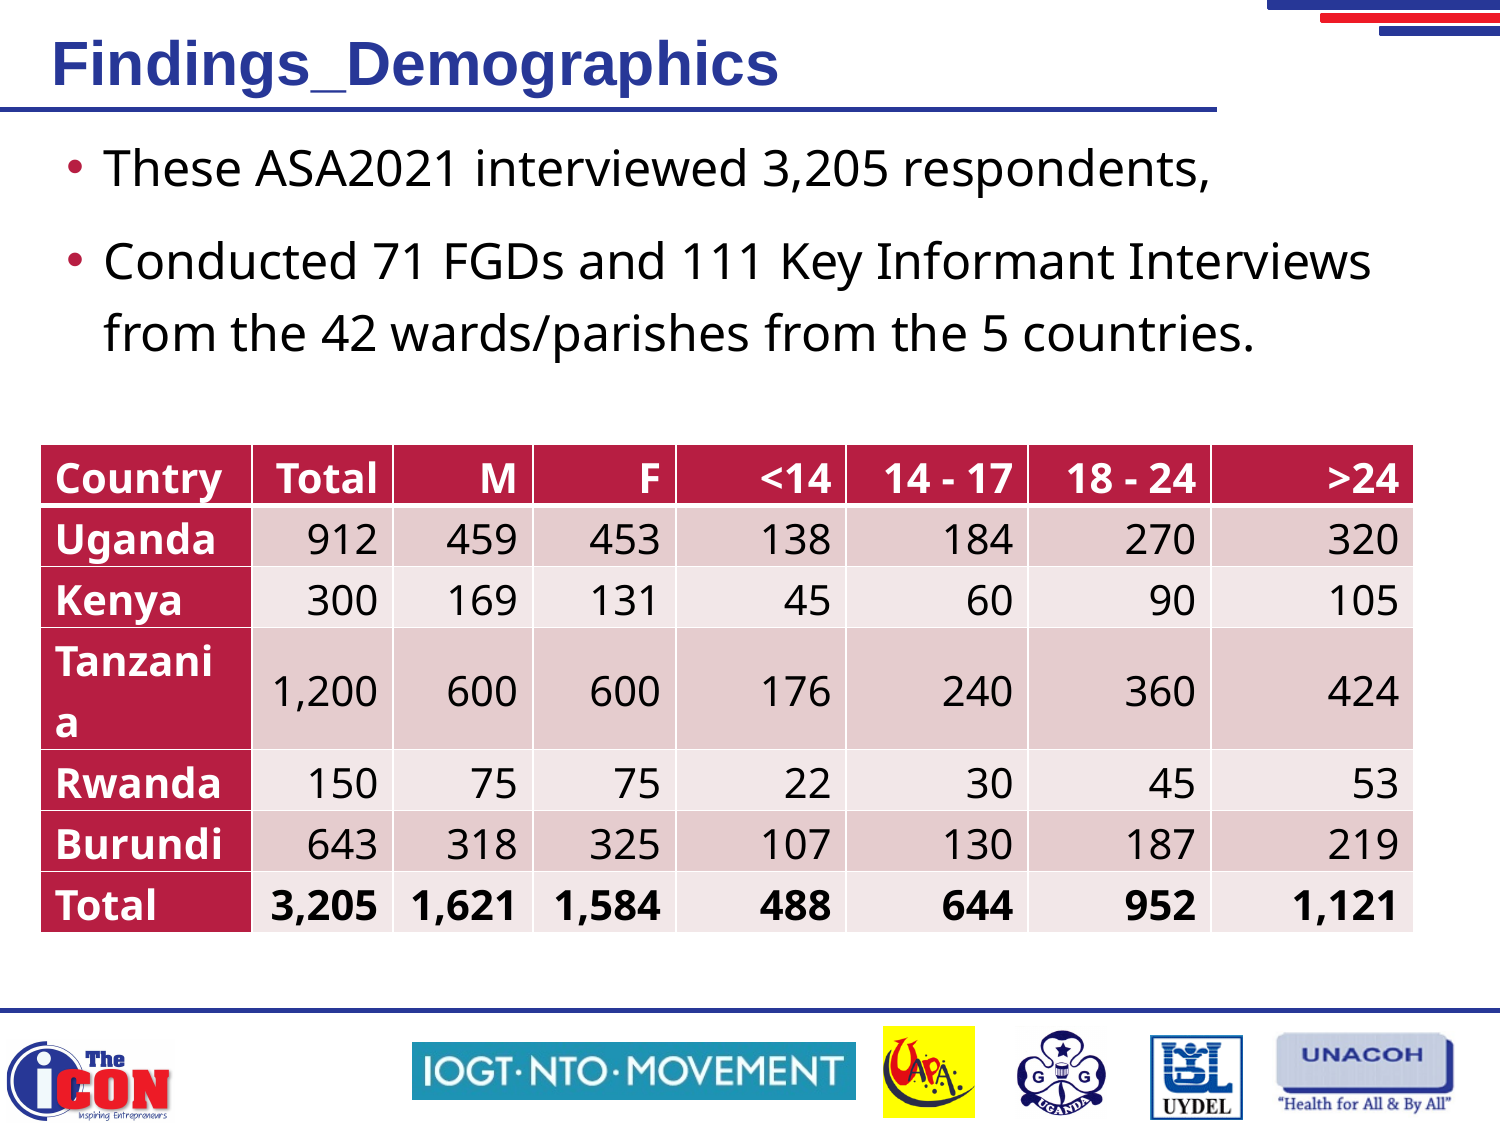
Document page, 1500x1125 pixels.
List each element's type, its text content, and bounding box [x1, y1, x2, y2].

table_cell 187 [1029, 811, 1210, 871]
table_header >24 [1212, 445, 1413, 503]
picture [1150, 1035, 1243, 1120]
table_cell 1,621 [394, 872, 532, 932]
picture [1272, 1031, 1458, 1118]
table_cell 22 [677, 750, 845, 810]
table_cell 300 [253, 567, 392, 627]
table_cell 600 [534, 628, 675, 749]
table_header Total [253, 445, 392, 503]
table_header <14 [677, 445, 845, 503]
table_cell 53 [1212, 750, 1413, 810]
table_cell 75 [534, 750, 675, 810]
table_cell 3,205 [253, 872, 392, 932]
table_header M [394, 445, 532, 503]
table_cell 45 [1029, 750, 1210, 810]
table_cell 105 [1212, 567, 1413, 627]
table_cell 318 [394, 811, 532, 871]
table_cell Tanzania [41, 628, 251, 749]
table_cell 912 [253, 508, 392, 566]
table_cell 75 [394, 750, 532, 810]
table_cell 45 [677, 567, 845, 627]
list These ASA2021 interviewed 3,205 respondents, Conducted 71 FGDs and 111 Key Informant Interviews from the 42 wards/parishes from the 5 countries. [51, 116, 1403, 444]
table_cell 169 [394, 567, 532, 627]
picture [1015, 1026, 1107, 1119]
table_cell 176 [677, 628, 845, 749]
table_cell 643 [253, 811, 392, 871]
table_cell 138 [677, 508, 845, 566]
table_cell 360 [1029, 628, 1210, 749]
picture [883, 1026, 975, 1118]
table_cell 150 [253, 750, 392, 810]
table_cell 1,121 [1212, 872, 1413, 932]
table_cell 488 [677, 872, 845, 932]
table_cell Kenya [41, 567, 251, 627]
table_cell 453 [534, 508, 675, 566]
table_cell 325 [534, 811, 675, 871]
table_cell 320 [1212, 508, 1413, 566]
table_header Country [41, 445, 251, 503]
table_cell 90 [1029, 567, 1210, 627]
table_cell 219 [1212, 811, 1413, 871]
table_cell 240 [847, 628, 1027, 749]
table_cell 30 [847, 750, 1027, 810]
table_cell Rwanda [41, 750, 251, 810]
table_cell 424 [1212, 628, 1413, 749]
title Findings_Demographics [36, 23, 1258, 117]
table_cell 1,200 [253, 628, 392, 749]
table_cell 184 [847, 508, 1027, 566]
table_cell 107 [677, 811, 845, 871]
table_header F [534, 445, 675, 503]
table_cell 130 [847, 811, 1027, 871]
table_cell Total [41, 872, 251, 932]
table_header 14 - 17 [847, 445, 1027, 503]
table_cell 60 [847, 567, 1027, 627]
table_header 18 - 24 [1029, 445, 1210, 503]
table_cell 1,584 [534, 872, 675, 932]
table_cell Uganda [41, 508, 251, 566]
table_cell 644 [847, 872, 1027, 932]
table_cell 459 [394, 508, 532, 566]
picture [6, 1039, 175, 1123]
table_cell Burundi [41, 811, 251, 871]
table_cell 131 [534, 567, 675, 627]
picture [412, 1042, 856, 1100]
table_cell 270 [1029, 508, 1210, 566]
table_cell 600 [394, 628, 532, 749]
table_cell 952 [1029, 872, 1210, 932]
